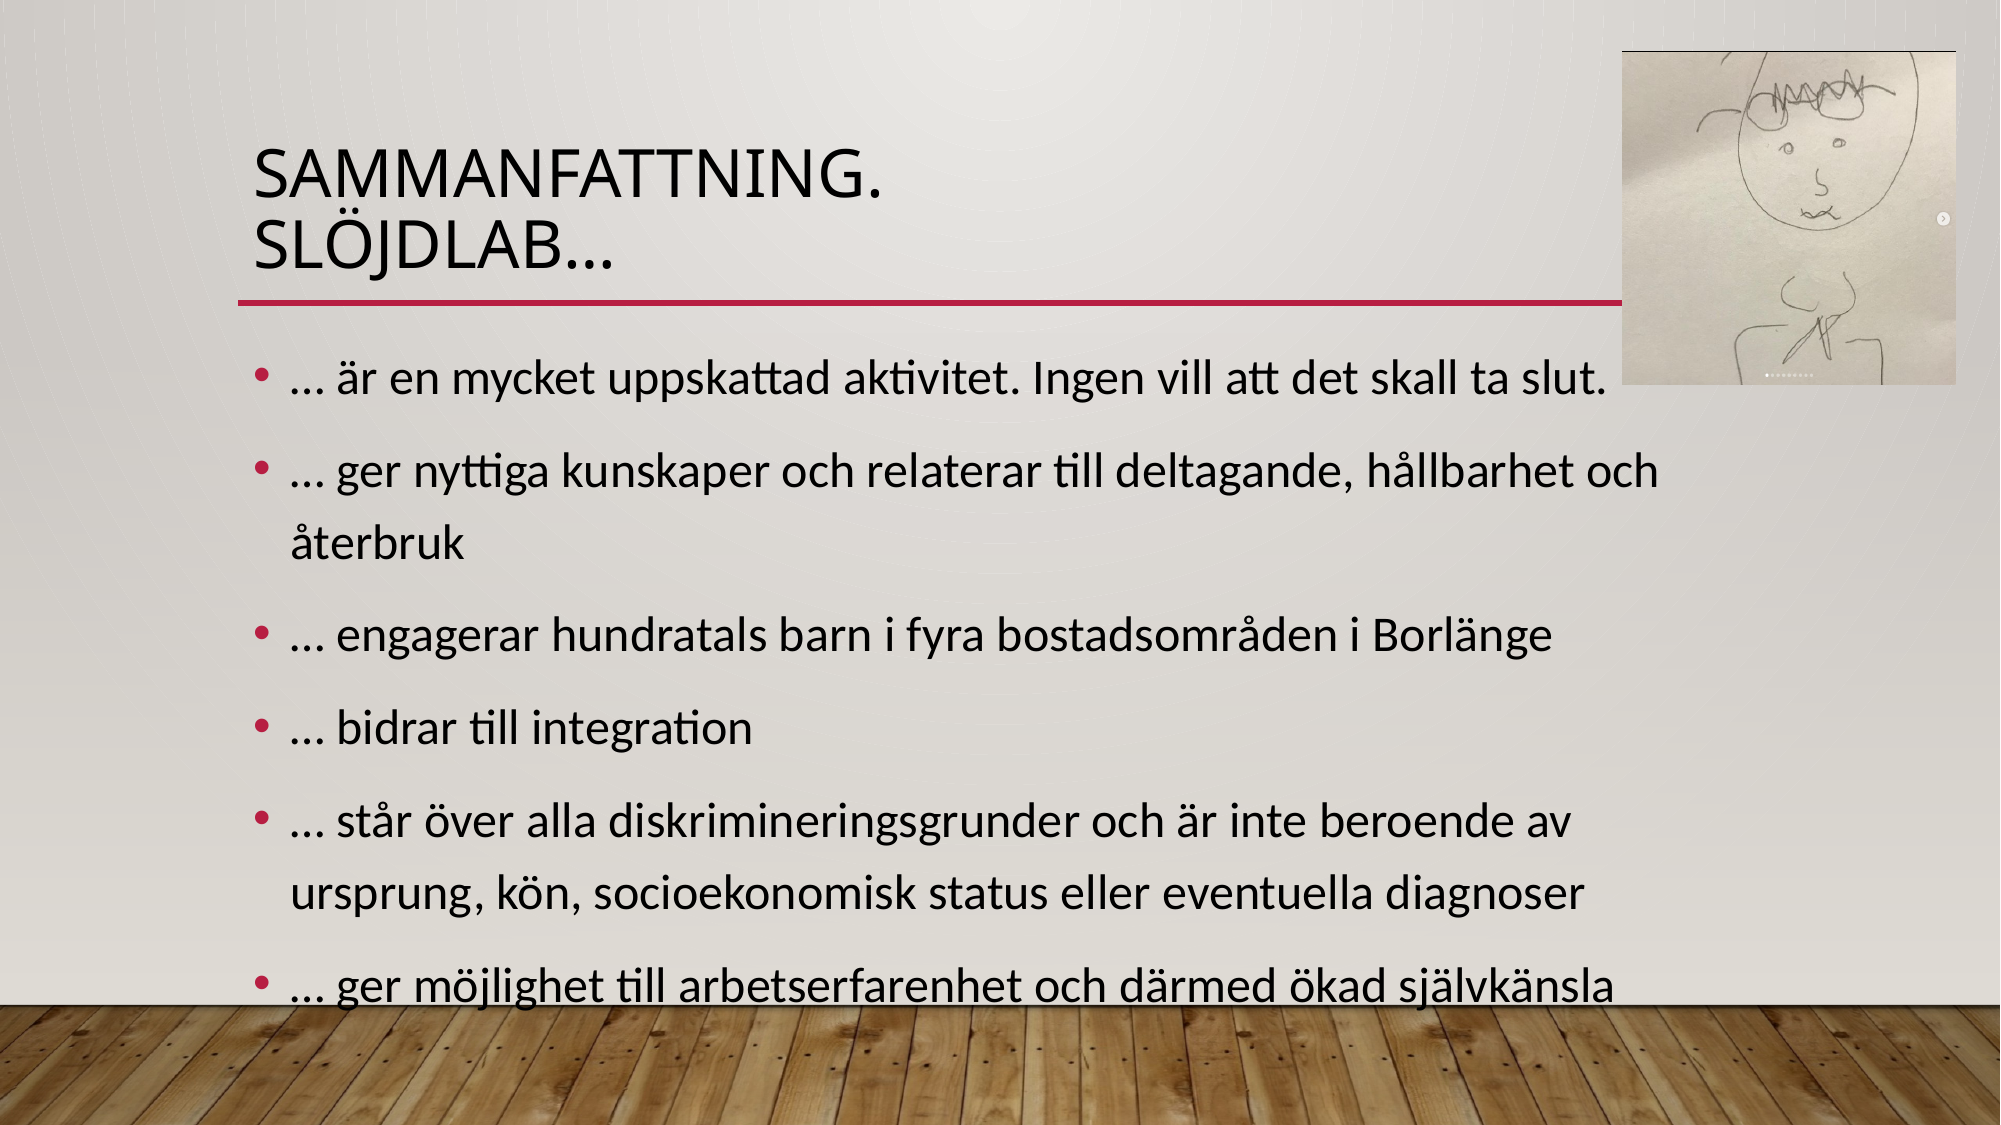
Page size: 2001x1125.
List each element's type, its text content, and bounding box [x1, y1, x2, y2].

list … är en mycket uppskattad aktivitet. Ingen vill att det skall ta slut. … ger nyttiga kunskaper och relaterar till deltagande, hållbarhet och återbruk … engagerar hundratals barn i fyra bostadsområden i Borlänge … bidrar till integration … står över alla diskrimineringsgrunder och är inte beroende av ursprung, kön, socioekonomisk status eller eventuella diagnoser … ger möjlighet till arbetserfarenhet och därmed ökad självkänsla [238, 324, 1686, 891]
picture [1622, 51, 1956, 385]
title Sammanfattning. SlöjdLab… [238, 131, 1622, 305]
picture [0, 1005, 2000, 1125]
